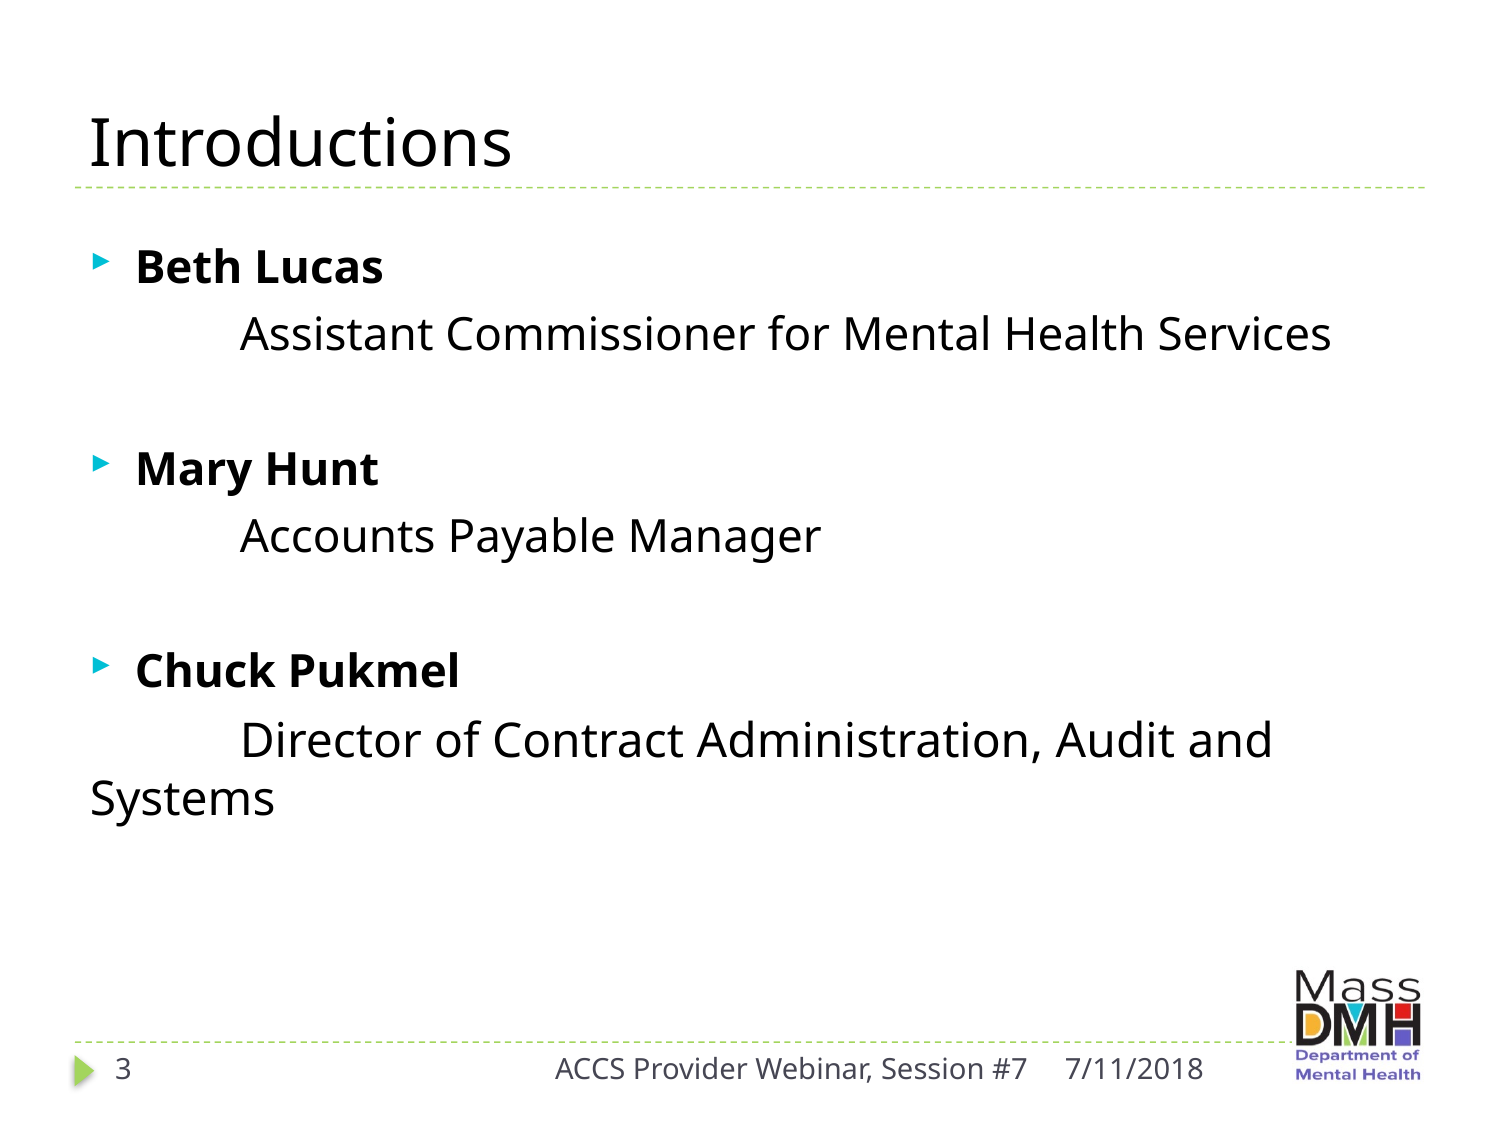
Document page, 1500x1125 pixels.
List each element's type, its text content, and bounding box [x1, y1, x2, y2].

slide_number 3 [100, 1042, 426, 1103]
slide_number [1051, 1042, 1426, 1103]
picture [1292, 966, 1425, 1042]
title Introductions [75, 24, 1425, 152]
list Beth Lucas Assistant Commissioner for Mental Health Services Mary Hunt Accounts Payable Manager Chuck Pukmel Director of Contract Administration, Audit and Systems [75, 152, 1425, 963]
footer ACCS Provider Webinar, Session #7 [475, 1042, 1051, 1103]
